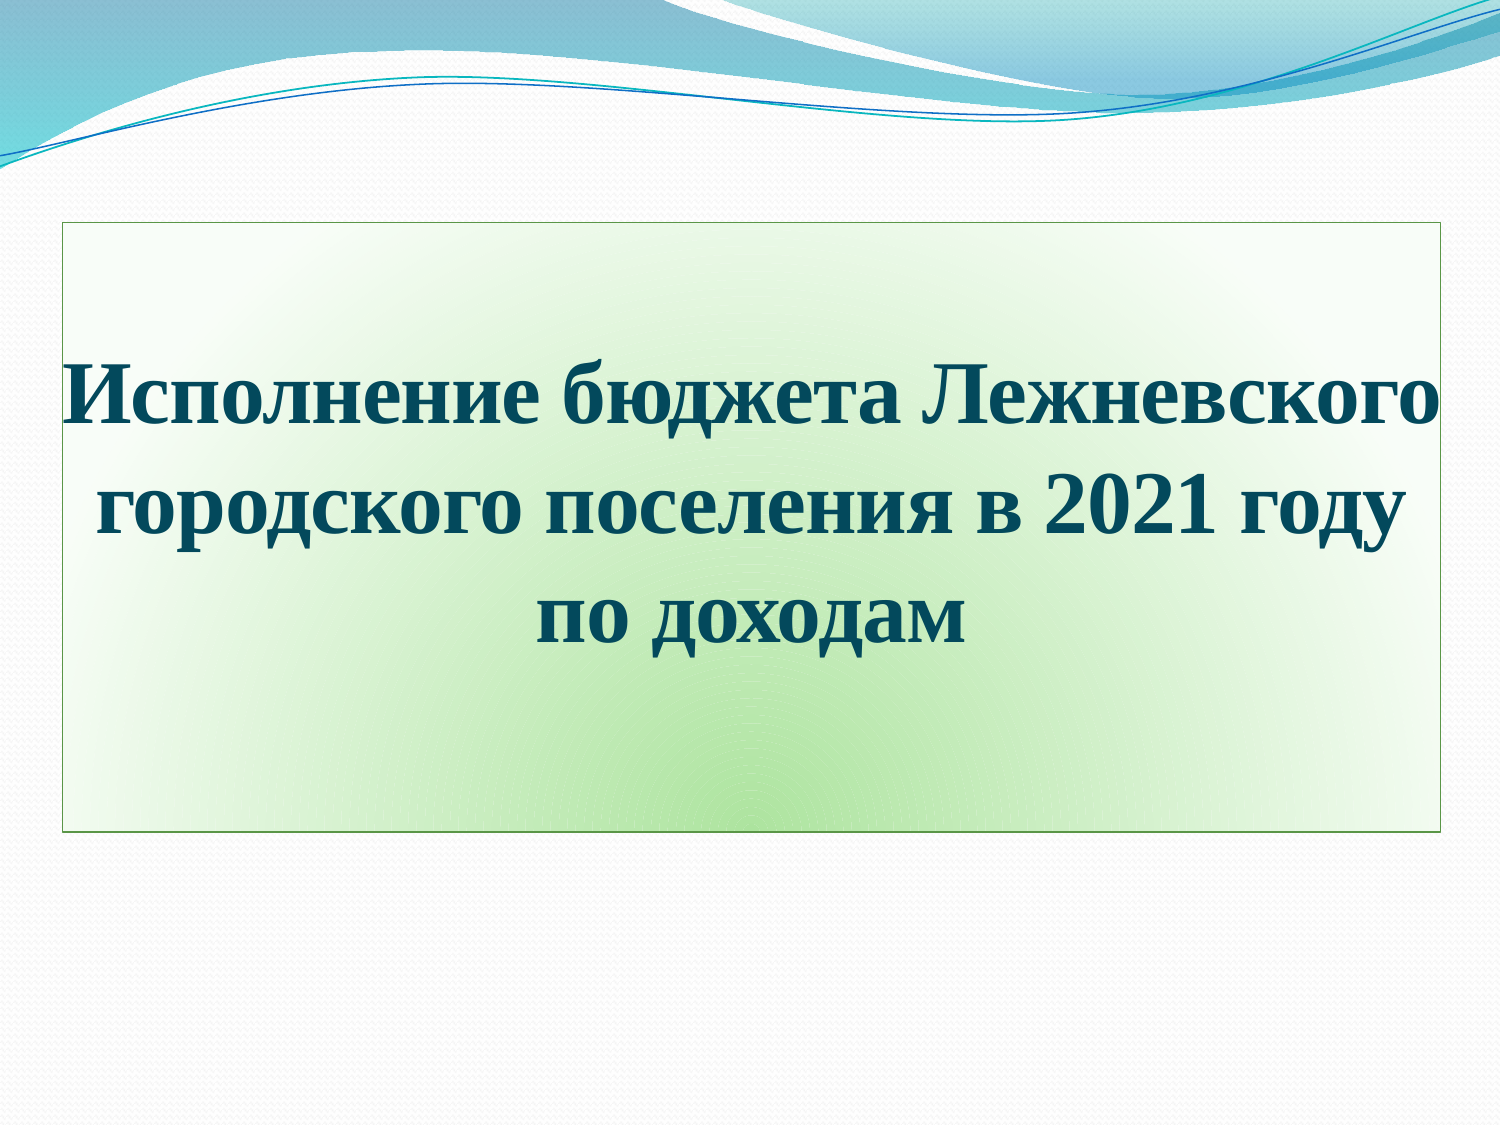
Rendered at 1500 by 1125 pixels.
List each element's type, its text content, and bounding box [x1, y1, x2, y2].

text_box Исполнение бюджета Лежневского городского поселения в 2021 году по доходам [62, 222, 1441, 833]
